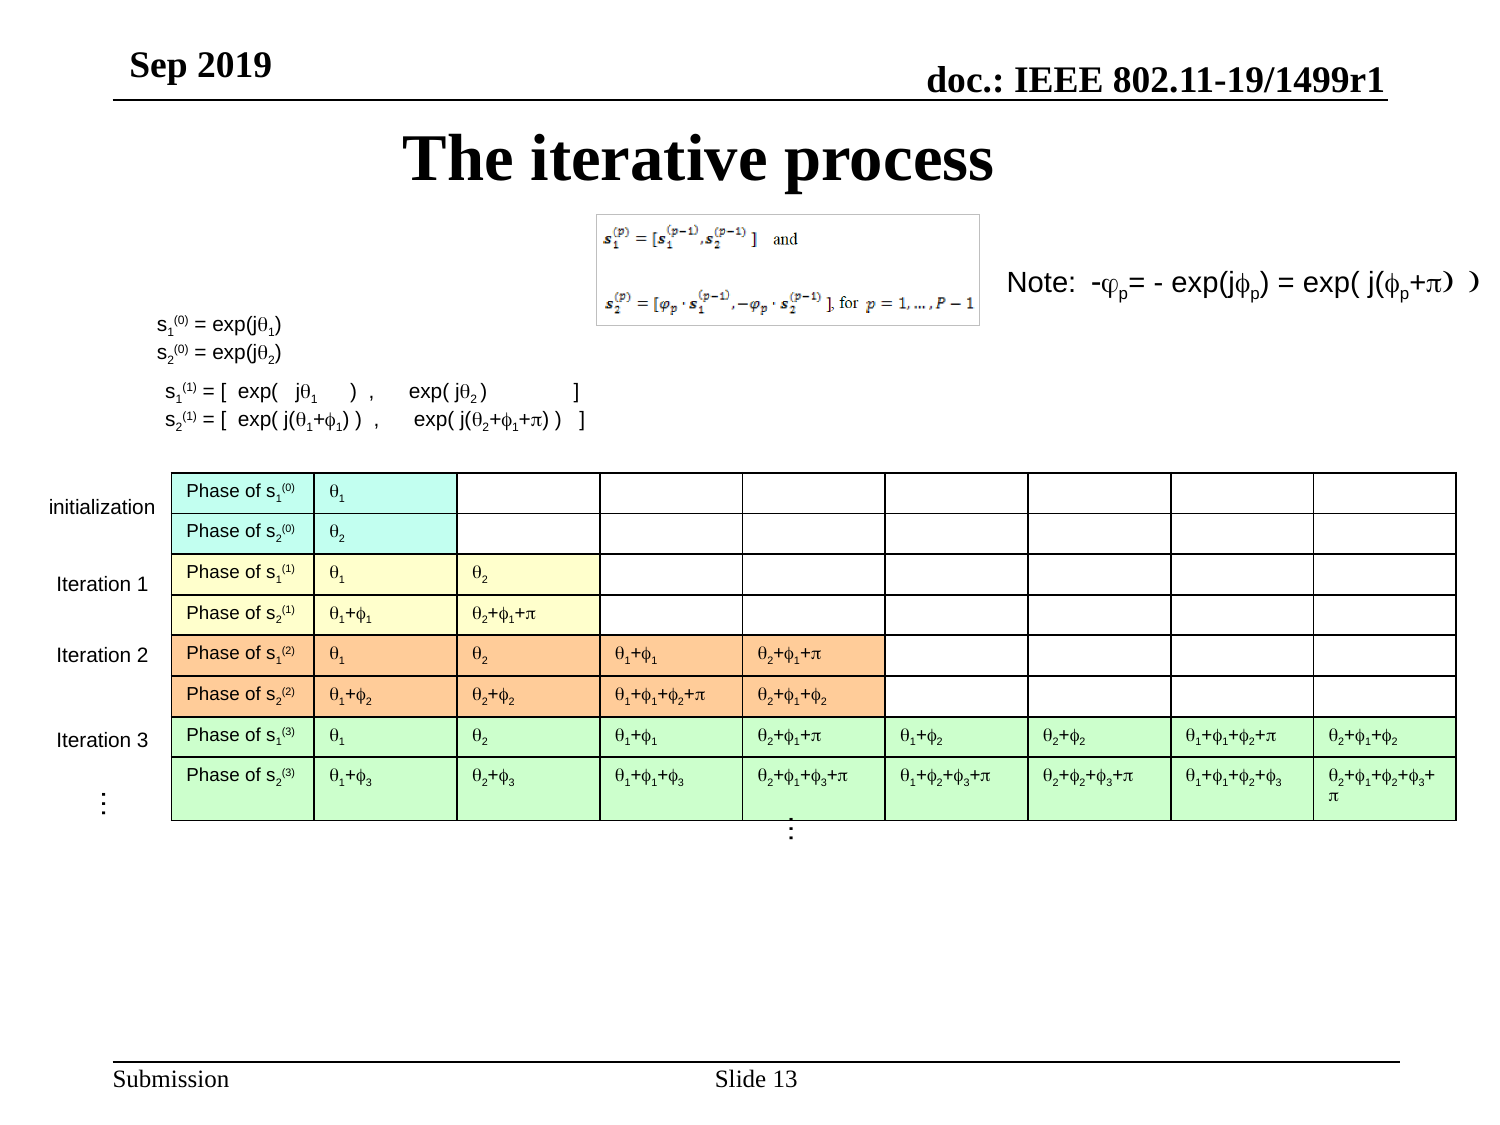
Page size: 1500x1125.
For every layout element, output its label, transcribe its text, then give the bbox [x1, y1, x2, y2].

slide_number Slide 13 [712, 1062, 800, 1093]
table_cell [886, 596, 1027, 634]
table_cell q2+f2 [1029, 718, 1170, 756]
table_cell q1 [315, 636, 456, 675]
text_box Iteration 1 [41, 562, 164, 603]
table_cell q2+f1+f3+p [743, 758, 884, 820]
text_box … [88, 774, 139, 834]
table_cell q1 [315, 555, 456, 594]
table_cell q2+f1+f2+f3+p [1314, 758, 1455, 820]
table_cell [1172, 677, 1313, 716]
table_cell q2 [458, 636, 599, 675]
table_cell q2+f1+f2 [1314, 718, 1455, 756]
text_box s1(0) = exp(jq1) s2(0) = exp(jq2) [142, 302, 297, 403]
table_cell Phase of s1(3) [172, 718, 313, 756]
table_cell q1+f1+f2+f3 [1172, 758, 1313, 820]
title The iterative process [0, 127, 1399, 181]
text_box s1(1) = [ exp( jq1 ) , exp( jq2 ) ] s2(1) = [ exp( j(q1+f1) ) , exp( j(q2+f1+p) ) ] [150, 369, 601, 442]
table_cell q2+f3 [458, 758, 599, 820]
table_cell q2 [458, 555, 599, 594]
table_cell [601, 514, 742, 553]
table_cell q1+f3 [315, 758, 456, 820]
table_cell [1172, 636, 1313, 675]
table_header [886, 474, 1027, 513]
table_header [1029, 474, 1170, 513]
text_box Iteration 2 [41, 634, 164, 674]
table_cell Phase of s1(2) [172, 636, 313, 675]
table_cell [886, 514, 1027, 553]
table_cell q1+f1+f3 [601, 758, 742, 820]
table_cell [1314, 514, 1455, 553]
table_cell [743, 596, 884, 634]
table_cell [1172, 555, 1313, 594]
table_cell q1+f1+f2+p [601, 677, 742, 716]
table_cell [601, 596, 742, 634]
table_cell q2+f1+p [743, 636, 884, 675]
table_cell [1314, 555, 1455, 594]
table_cell [743, 555, 884, 594]
table_cell q1+f2 [315, 677, 456, 716]
table_cell q2+f1+p [458, 596, 599, 634]
table_cell [1172, 514, 1313, 553]
table_header [1172, 474, 1313, 513]
text_box Iteration 3 [41, 719, 164, 759]
text_box initialization [34, 485, 171, 526]
table_cell q1+f1 [601, 718, 742, 756]
table_cell [458, 514, 599, 553]
table_cell [1314, 596, 1455, 634]
table_header [1314, 474, 1455, 513]
table_cell [601, 555, 742, 594]
table_cell q1+f1+f2+p [1172, 718, 1313, 756]
table_cell [886, 555, 1027, 594]
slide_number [114, 54, 323, 100]
table_cell q1+f1 [601, 636, 742, 675]
table_cell q1 [315, 718, 456, 756]
table_cell [1029, 636, 1170, 675]
text_box … [776, 799, 827, 859]
table_header [743, 474, 884, 513]
table_cell [1029, 596, 1170, 634]
picture [596, 213, 980, 327]
table_cell [743, 514, 884, 553]
table_cell Phase of s2(3) [172, 758, 313, 820]
table_cell [1314, 677, 1455, 716]
table_cell [1029, 677, 1170, 716]
table_cell [1029, 555, 1170, 594]
text_box Note: -jp= - exp(jfp) = exp( j(fp+p) ) [991, 255, 1495, 346]
table_cell Phase of s2(2) [172, 677, 313, 716]
table_cell [1172, 596, 1313, 634]
table_cell q2+f1+f2 [743, 677, 884, 716]
table_cell q2+f2+f3+p [1029, 758, 1170, 820]
table_cell q1+f1 [315, 596, 456, 634]
table_cell Phase of s2(0) [172, 514, 313, 553]
table_header [601, 474, 742, 513]
table_cell q2 [458, 718, 599, 756]
table_header [458, 474, 599, 513]
table_cell [1029, 514, 1170, 553]
table_cell [886, 677, 1027, 716]
table_header Phase of s1(0) [172, 474, 313, 513]
table_cell Phase of s1(1) [172, 555, 313, 594]
table_cell q1+f2 [886, 718, 1027, 756]
table_cell q2+f2 [458, 677, 599, 716]
table_cell q2 [315, 514, 456, 553]
table_cell Phase of s2(1) [172, 596, 313, 634]
table_cell [886, 636, 1027, 675]
table_cell [1314, 636, 1455, 675]
table_cell q1+f2+f3+p [886, 758, 1027, 820]
table_cell q2+f1+p [743, 718, 884, 756]
table_header q1 [315, 474, 456, 513]
